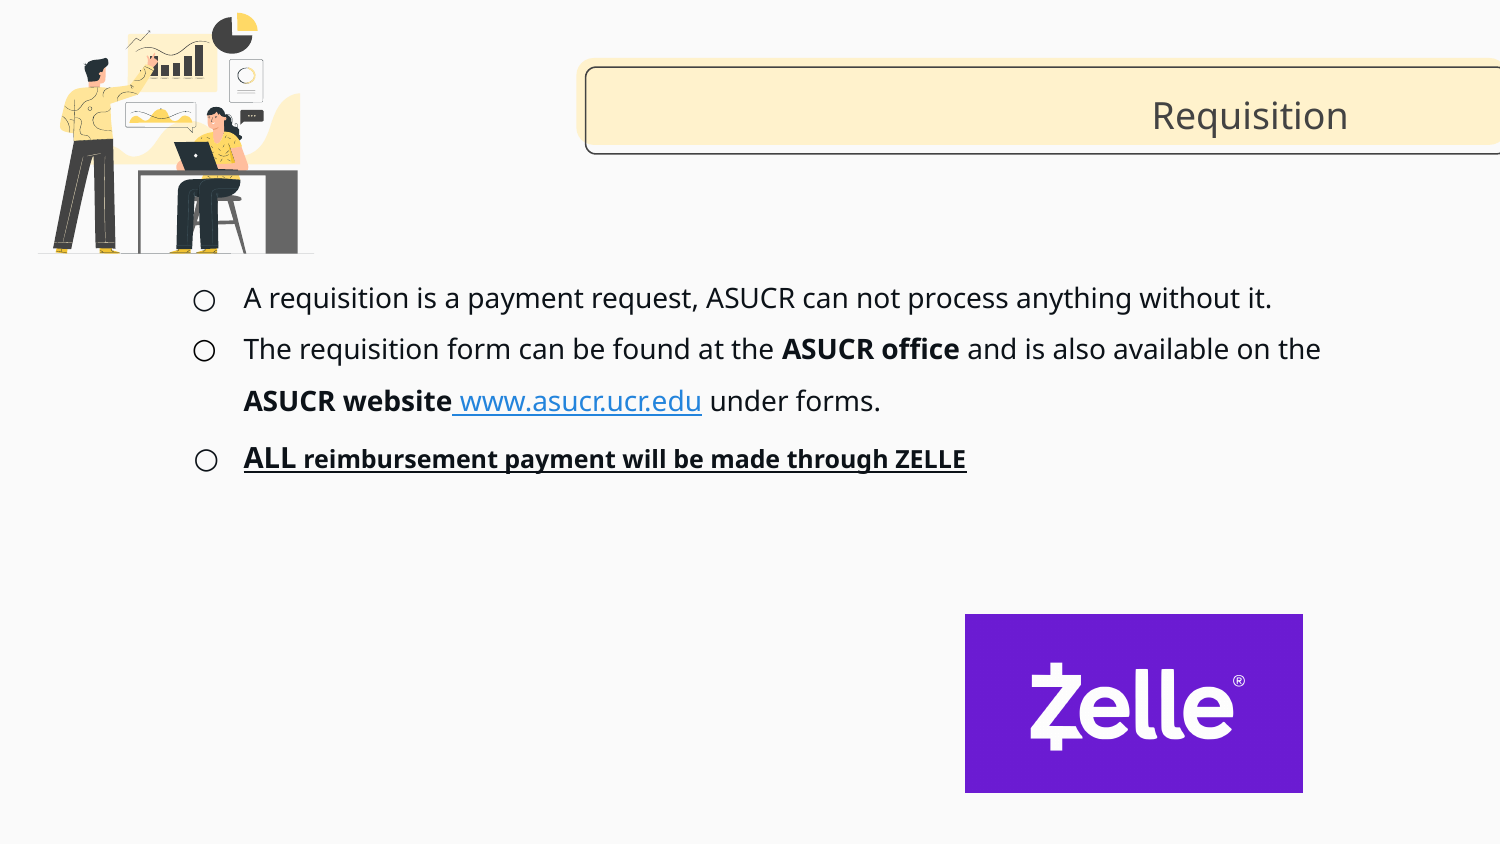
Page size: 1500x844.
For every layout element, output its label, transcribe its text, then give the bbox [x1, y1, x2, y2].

picture [965, 614, 1303, 793]
title Requisition [849, 75, 1374, 154]
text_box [37, 12, 315, 255]
text_box A requisition is a payment request, ASUCR can not process anything without it. The requisition form can be found at the ASUCR office and is also available on the ASUCR website www.asucr.ucr.edu under forms. ALL reimbursement payment will be made through ZELLE [78, 248, 1393, 609]
